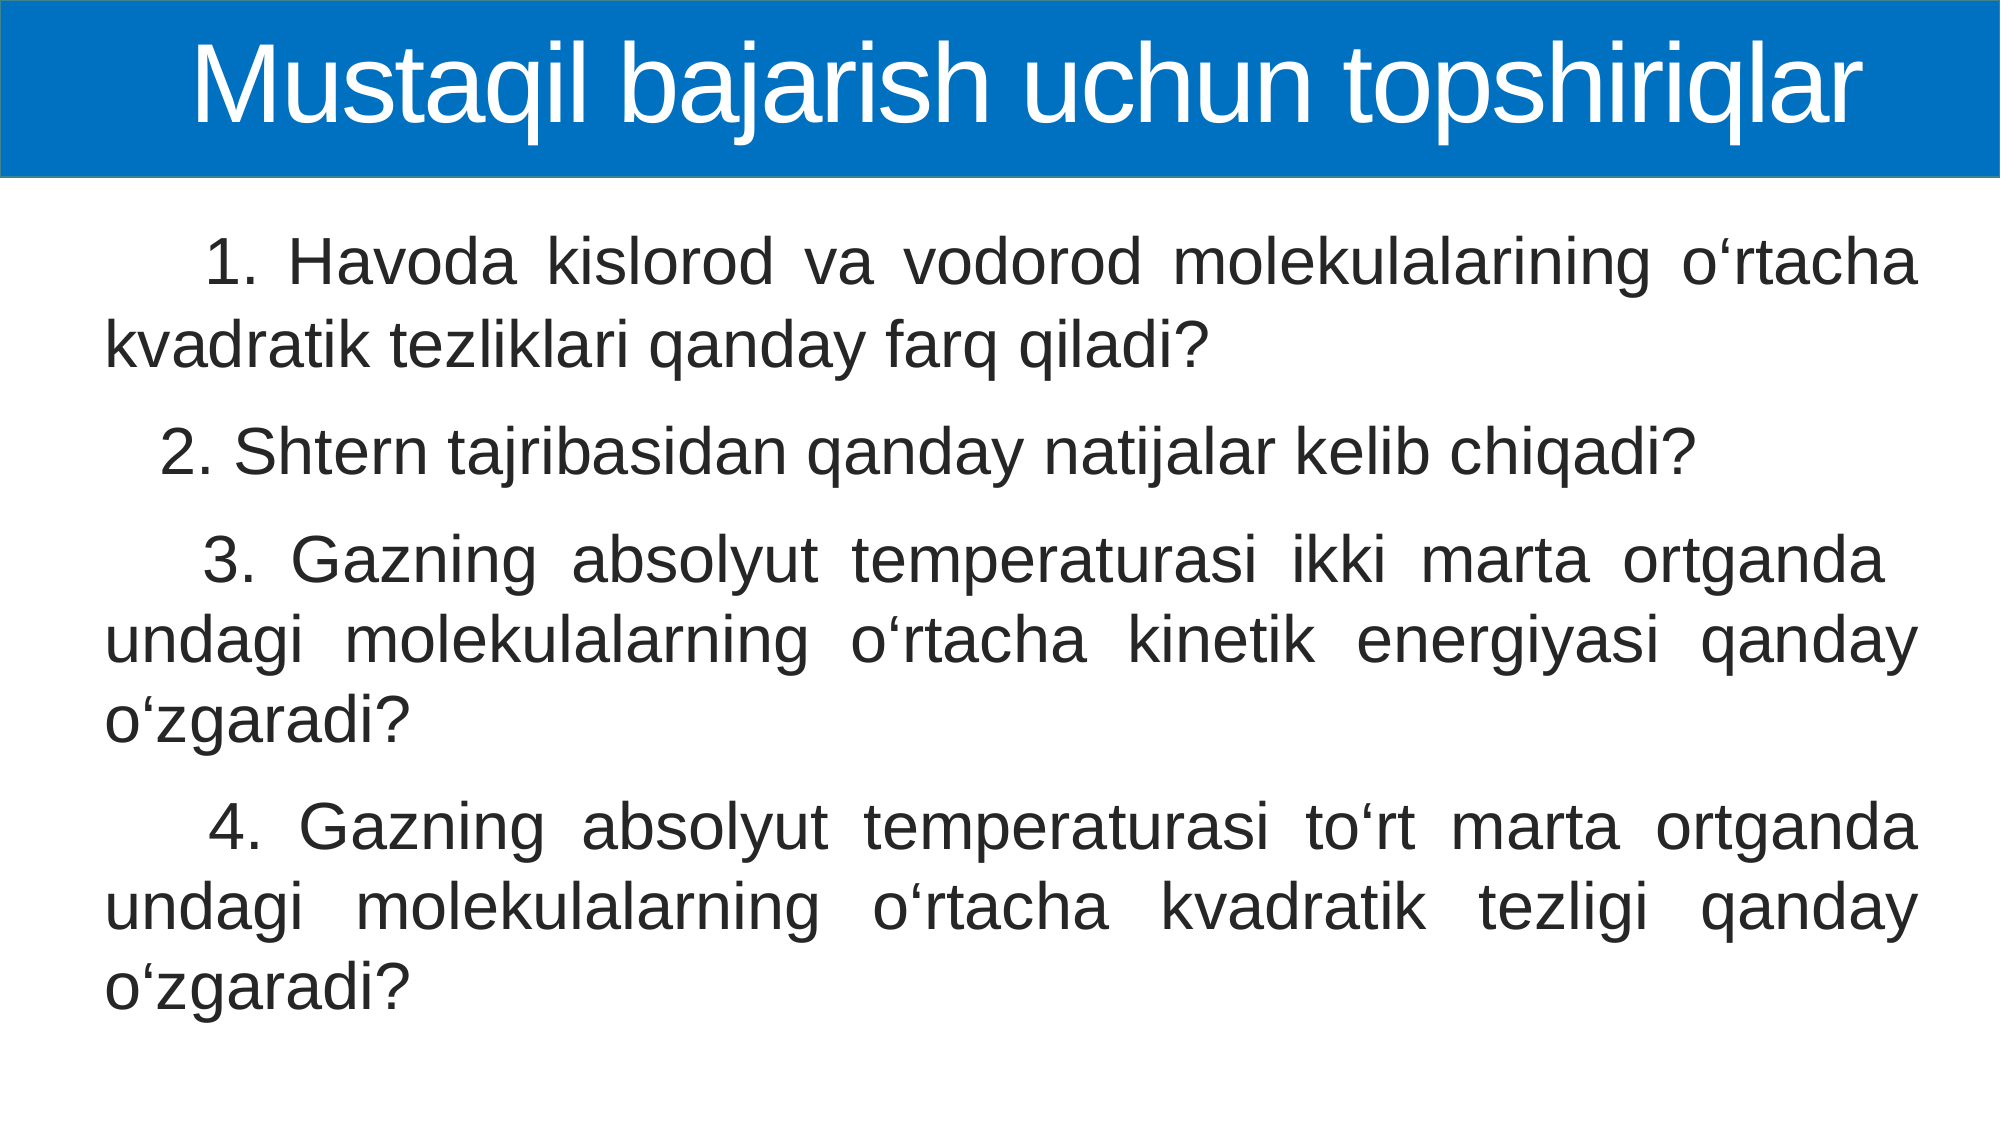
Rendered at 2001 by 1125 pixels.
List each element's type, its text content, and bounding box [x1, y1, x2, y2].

title Mustaqil bajarish uchun topshiriqlar [0, 0, 2000, 178]
list 1. Havoda kislorod va vodorod molekulalarining o‘rtacha kvadratik tezliklari qanday farq qiladi? 2. Shtern tajribasidan qanday natijalar kelib chiqadi? 3. Gazning absolyut temperaturasi ikki marta ortganda undagi molekulalarning o‘rtacha kinetik energiyasi qanday o‘zgaradi? 4. Gazning absolyut temperaturasi to‘rt marta ortganda undagi molekulalarning o‘rtacha kvadratik tezligi qanday o‘zgaradi? [89, 193, 1935, 1109]
